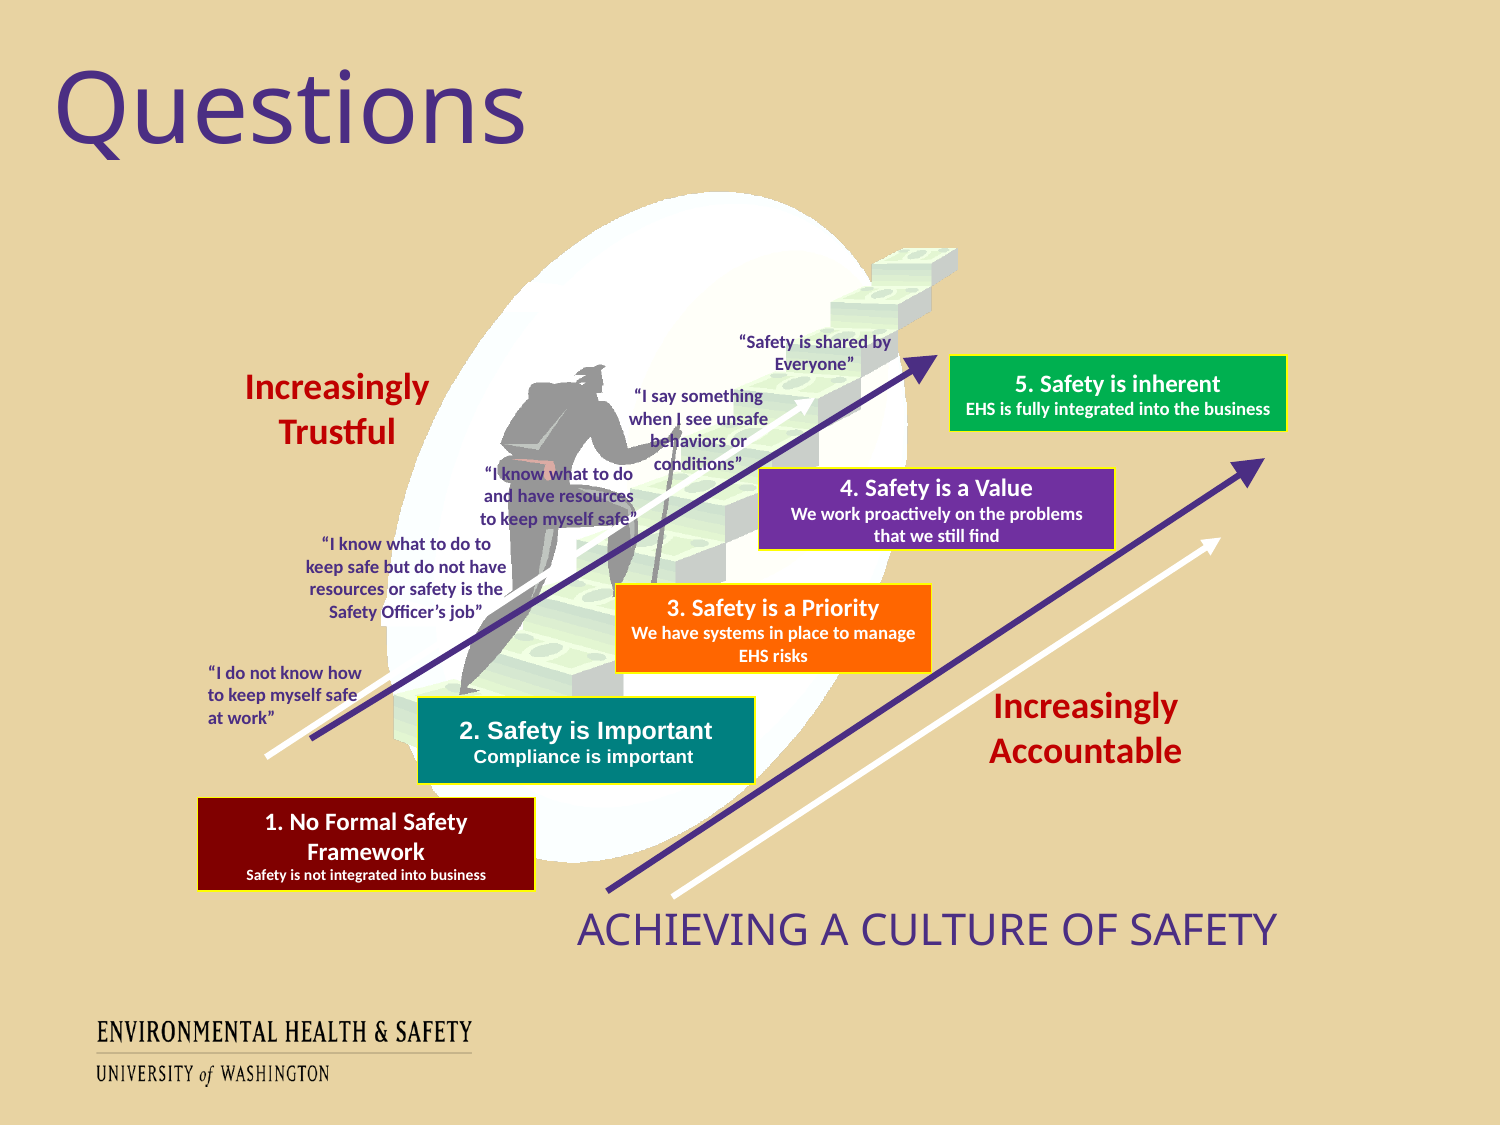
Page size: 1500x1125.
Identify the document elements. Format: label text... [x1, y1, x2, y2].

text_box 1. No Formal Safety Framework Safety is not integrated into business [197, 797, 535, 892]
picture [370, 180, 967, 457]
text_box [606, 457, 1265, 892]
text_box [265, 397, 601, 758]
picture [370, 758, 606, 872]
text_box “I do not know how to keep myself safe at work” [196, 655, 260, 735]
text_box Increasingly Trustful [215, 355, 308, 428]
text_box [310, 354, 938, 740]
title Questions [37, 33, 1102, 172]
title ACHIEVING A CULTURE OF SAFETY [562, 823, 1500, 962]
picture [90, 1018, 472, 1087]
text_box 5. Safety is inherent EHS is fully integrated into the business [972, 355, 1287, 432]
